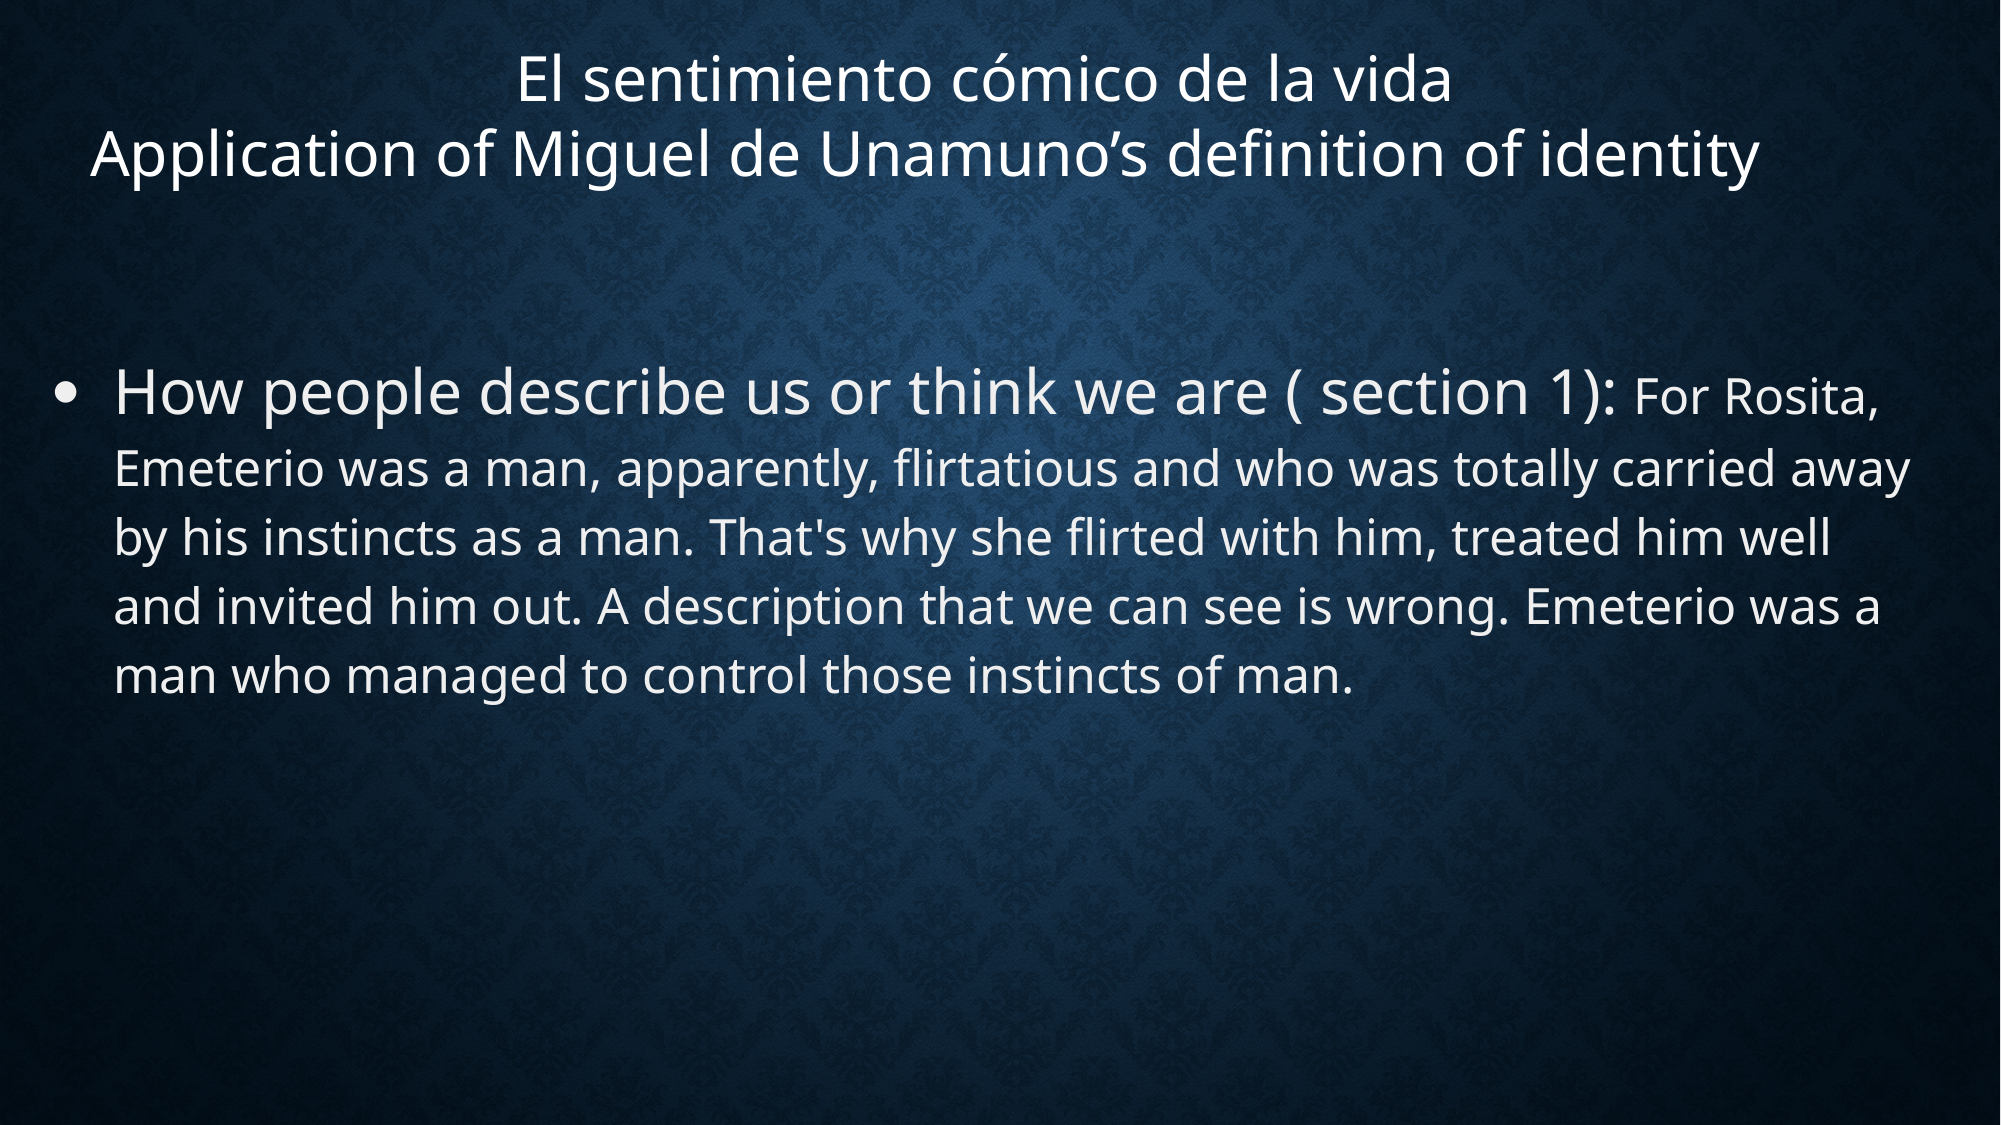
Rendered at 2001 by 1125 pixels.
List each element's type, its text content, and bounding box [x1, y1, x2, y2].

text_box How people describe us or think we are ( section 1): For Rosita, Emeterio was a man, apparently, flirtatious and who was totally carried away by his instincts as a man. That's why she flirted with him, treated him well and invited him out. A description that we can see is wrong. Emeterio was a man who managed to control those instincts of man. [23, 251, 1949, 1064]
text_box El sentimiento cómico de la vida Application of Miguel de Unamuno’s definition of identity [0, 0, 1972, 228]
picture [0, 0, 2001, 1125]
